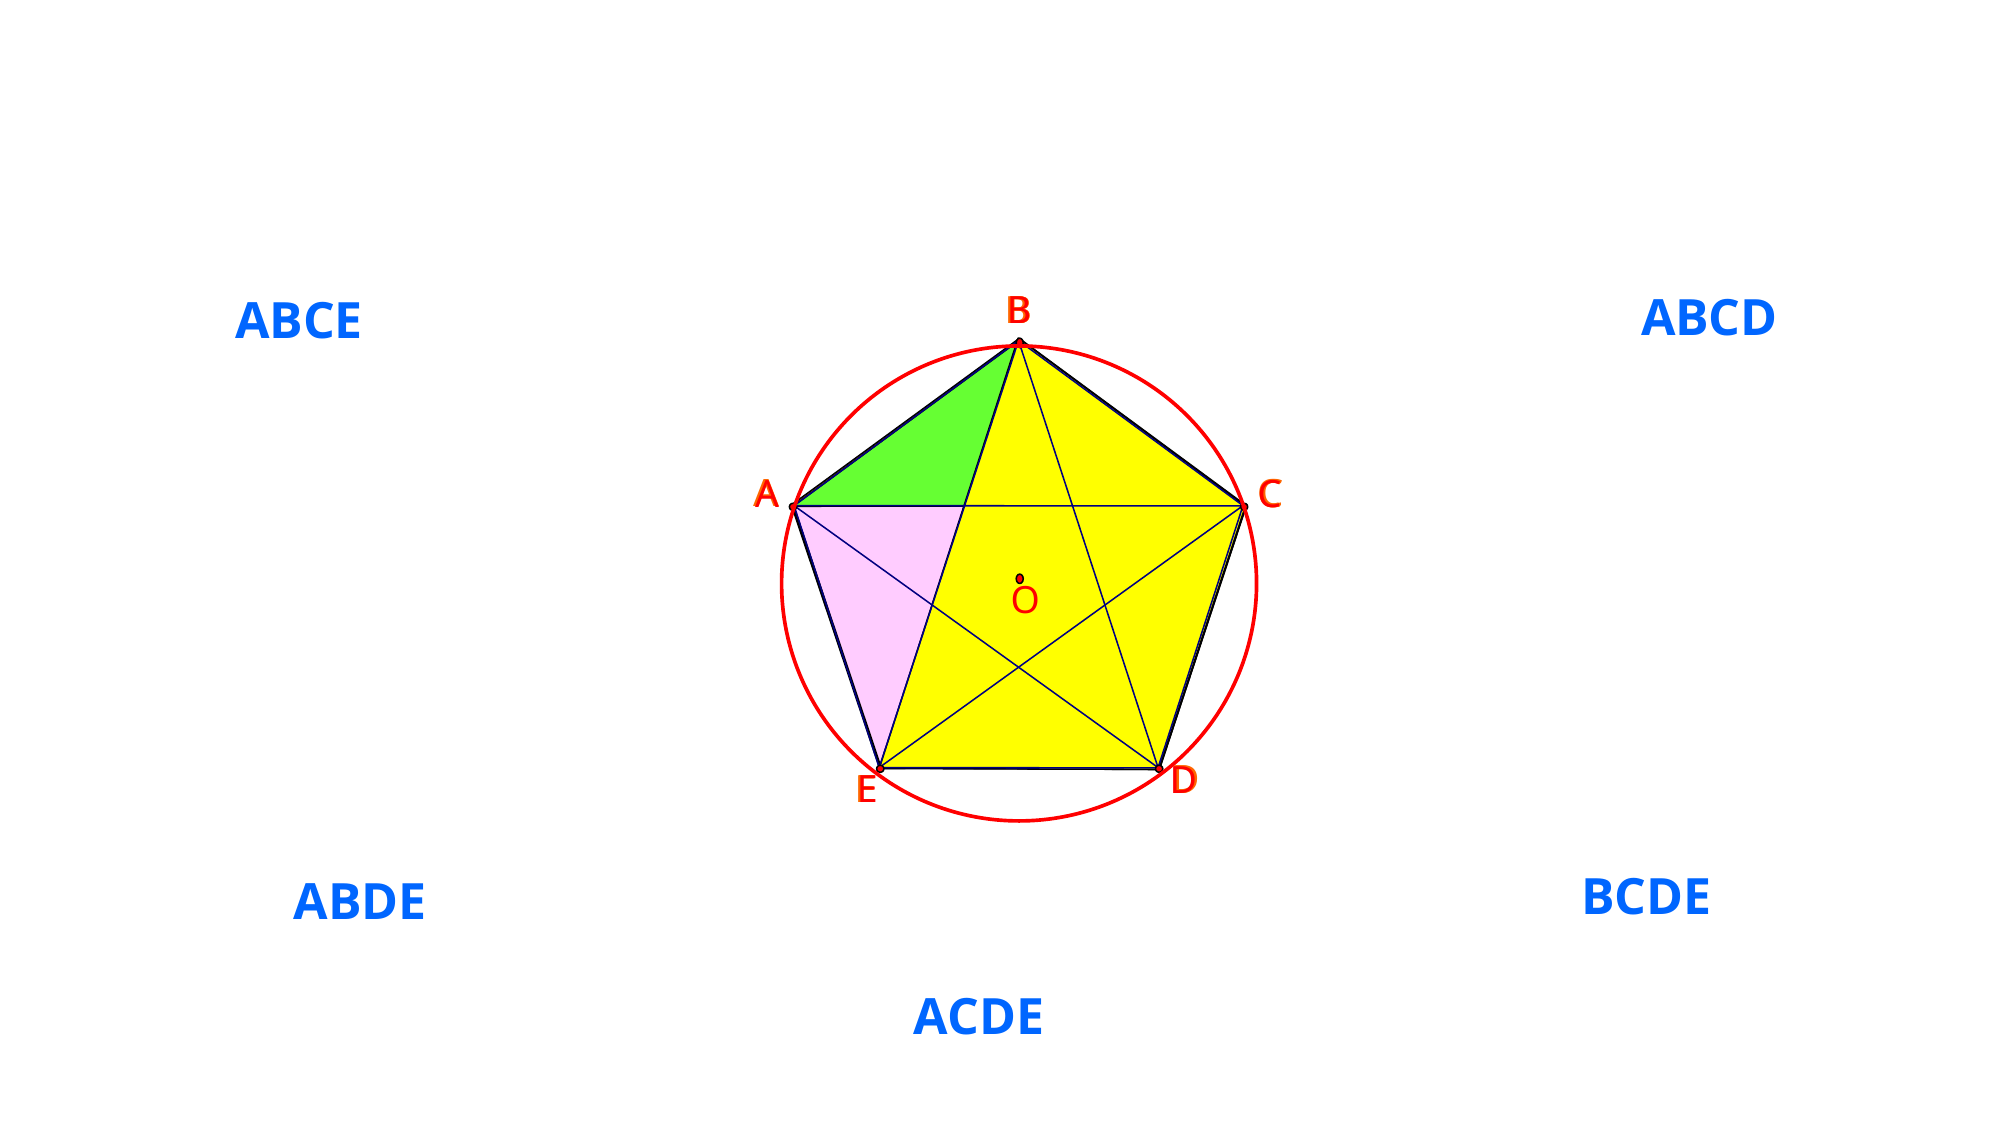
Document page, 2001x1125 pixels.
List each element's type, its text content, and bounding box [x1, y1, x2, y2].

text_box ACDE [899, 976, 1162, 1052]
text_box ABDE [279, 861, 542, 937]
text_box ABCD [1626, 278, 1889, 354]
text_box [739, 274, 1298, 834]
text_box BCDE [1566, 856, 1829, 932]
text_box ABCE [220, 280, 484, 356]
